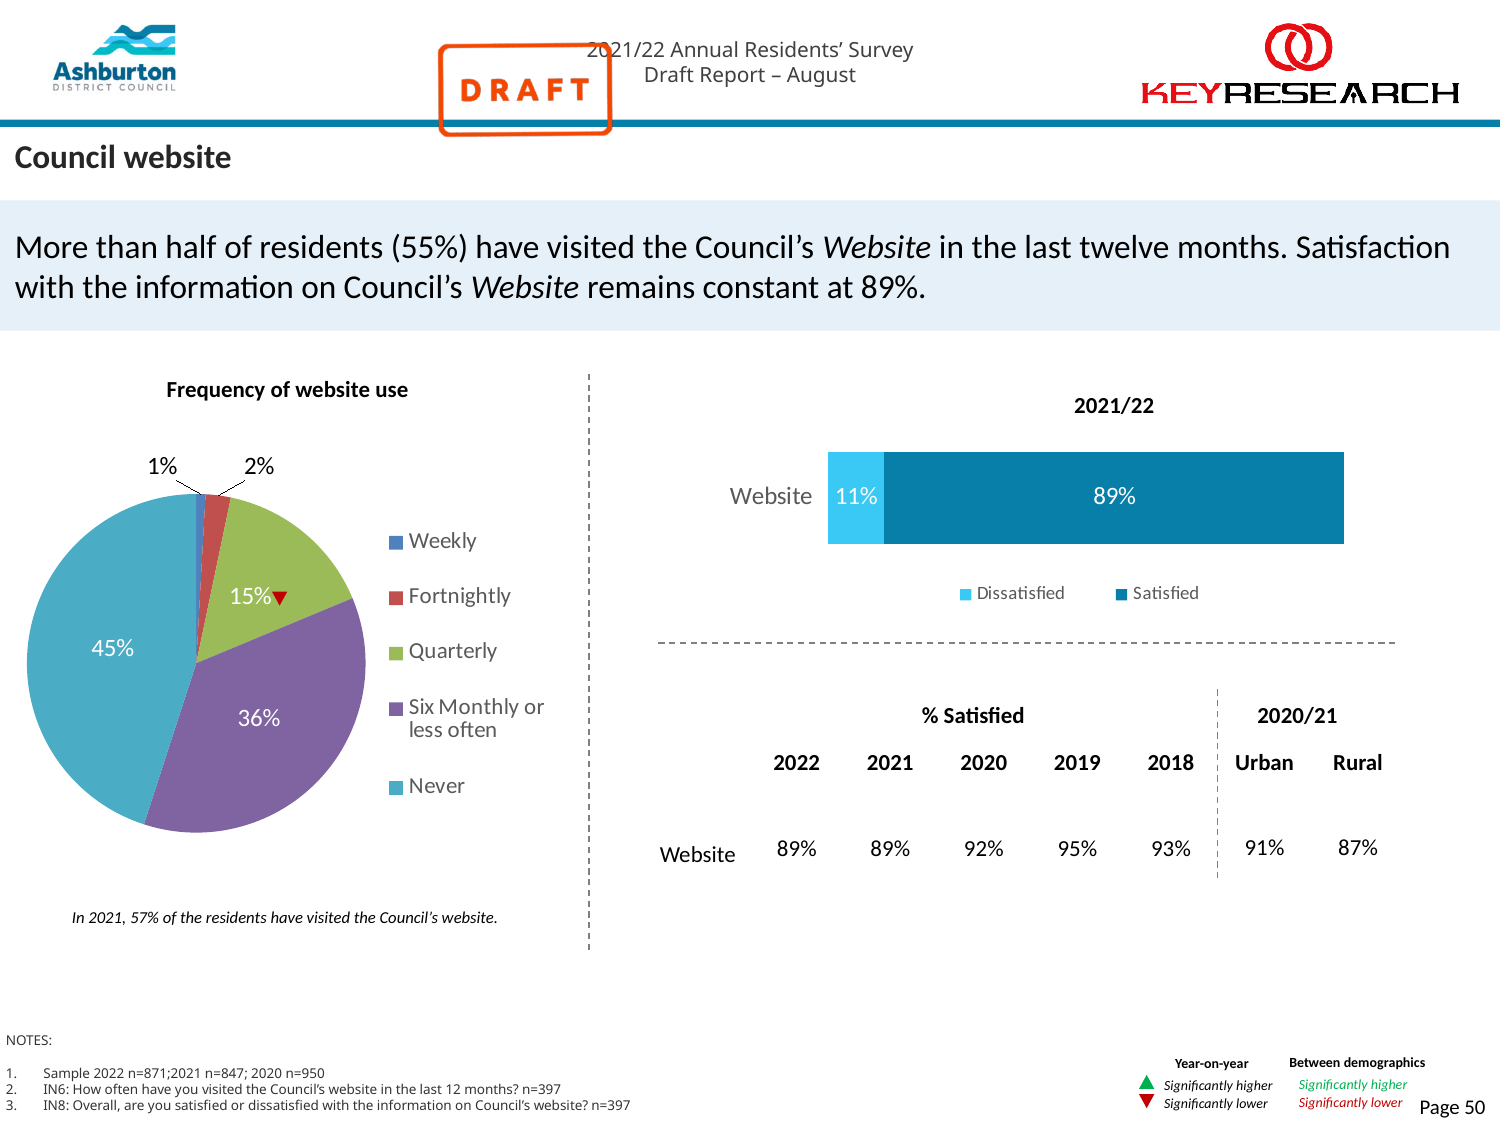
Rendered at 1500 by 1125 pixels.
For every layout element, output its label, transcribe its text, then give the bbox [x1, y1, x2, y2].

table_header Urban [1222, 722, 1311, 807]
table_cell 92% [937, 807, 1031, 892]
chart [704, 411, 1366, 621]
picture [1115, 15, 1488, 108]
chart [5, 370, 589, 883]
picture [398, 0, 652, 128]
list More than half of residents (55%) have visited the Council’s Website in the last twelve months. Satisfaction with the information on Council’s Website remains constant at 89%. [0, 200, 1500, 331]
table_cell 89% [844, 807, 937, 892]
picture [12, 8, 216, 107]
text_box NOTES: Sample 2022 n=871;2021 n=847; 2020 n=950 IN6: How often have you visited the Council’s website in the last 12 months? n=397 IN8: Overall, are you satisfied or dissatisfied with the information on Council’s website? n=397 [5, 1021, 1223, 1124]
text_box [1138, 1045, 1461, 1120]
title Council website [0, 128, 1500, 197]
text_box 2020/21 [1237, 693, 1358, 736]
table_header 2019 [1031, 722, 1124, 807]
table_header Rural [1311, 722, 1405, 807]
table_cell 91% [1218, 807, 1311, 892]
text_box Website [645, 832, 765, 875]
table_header 2020 [937, 736, 1031, 807]
text_box 2021/22 [1056, 383, 1172, 410]
table_cell 89% [750, 807, 844, 892]
table_header 2022 [750, 722, 844, 807]
text_box In 2021, 57% of the residents have visited the Council’s website. [57, 899, 527, 934]
table_header 2018 [1124, 722, 1213, 807]
table_cell 93% [1124, 807, 1218, 892]
table_header 2021 [844, 722, 937, 807]
table_cell 95% [1031, 807, 1124, 892]
text_box % Satisfied [907, 693, 1047, 736]
table_cell 87% [1311, 807, 1405, 892]
